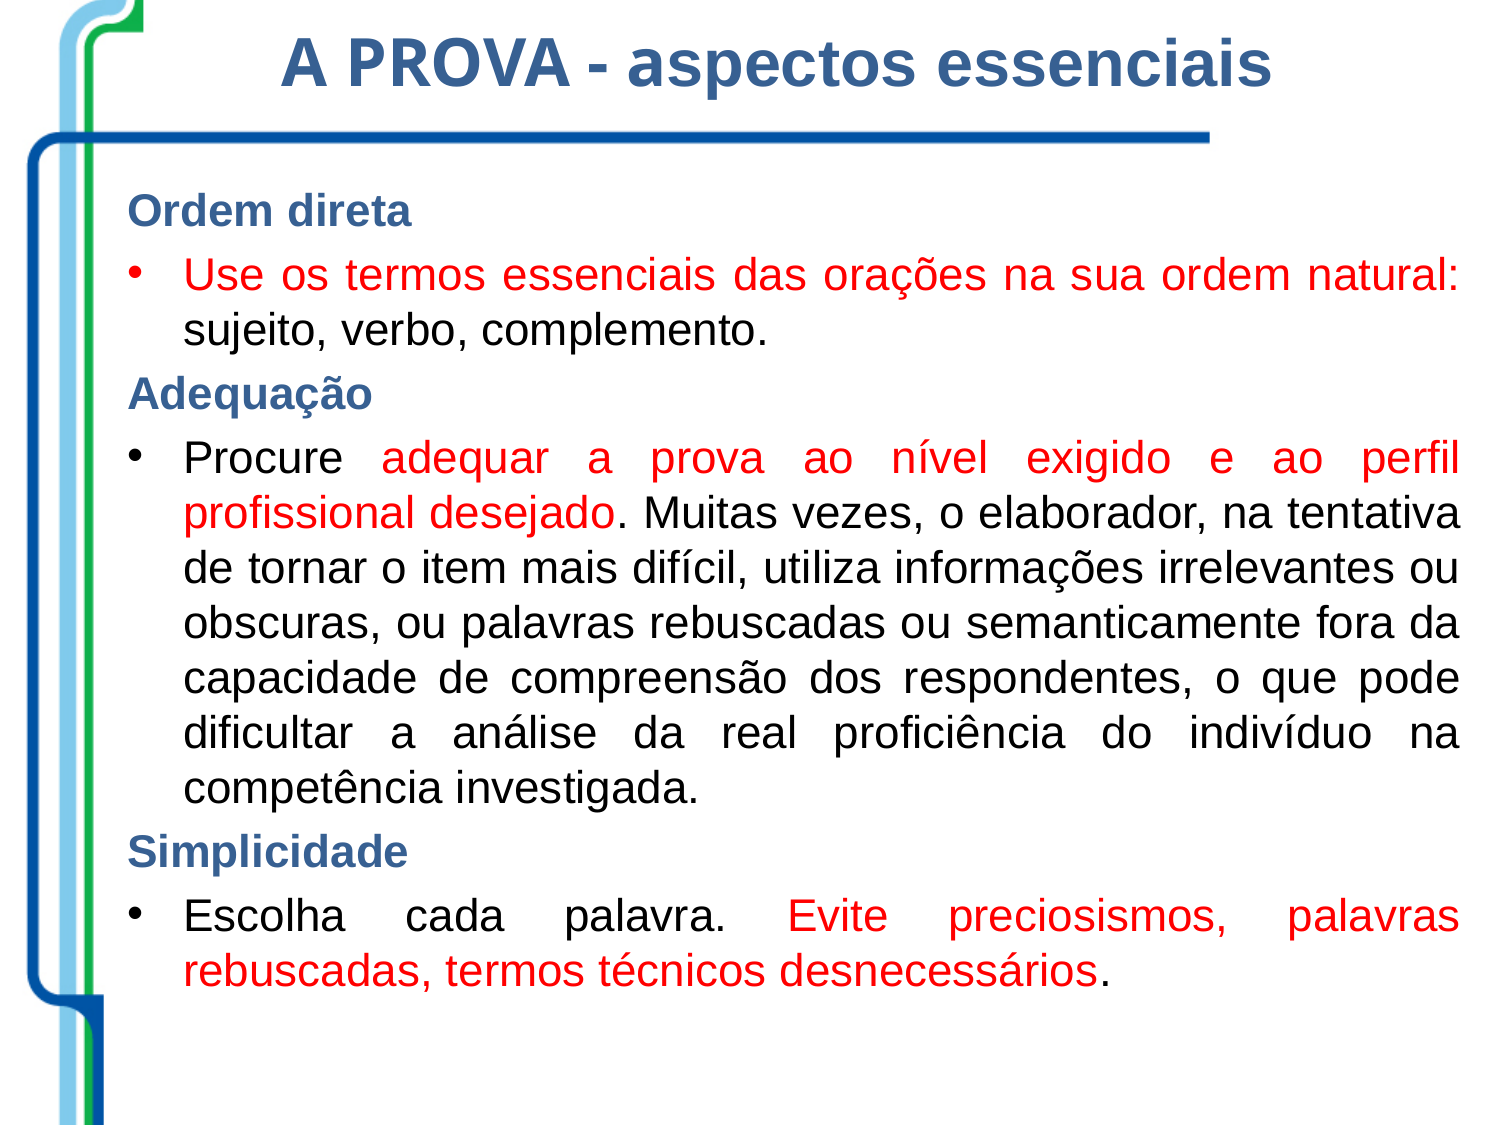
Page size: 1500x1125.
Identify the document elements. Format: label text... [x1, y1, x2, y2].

list Ordem direta Use os termos essenciais das orações na sua ordem natural: sujeito, verbo, complemento. Adequação Procure adequar a prova ao nível exigido e ao perfil profissional desejado. Muitas vezes, o elaborador, na tentativa de tornar o item mais difícil, utiliza informações irrelevantes ou obscuras, ou palavras rebuscadas ou semanticamente fora da capacidade de compreensão dos respondentes, o que pode dificultar a análise da real proficiência do indivíduo na competência investigada. Simplicidade Escolha cada palavra. Evite preciosismos, palavras rebuscadas, termos técnicos desnecessários. [112, 172, 1477, 1125]
title [575, 103, 1500, 291]
text_box A PROVA - aspectos essenciais [159, 12, 1396, 155]
picture [0, 0, 1241, 1125]
